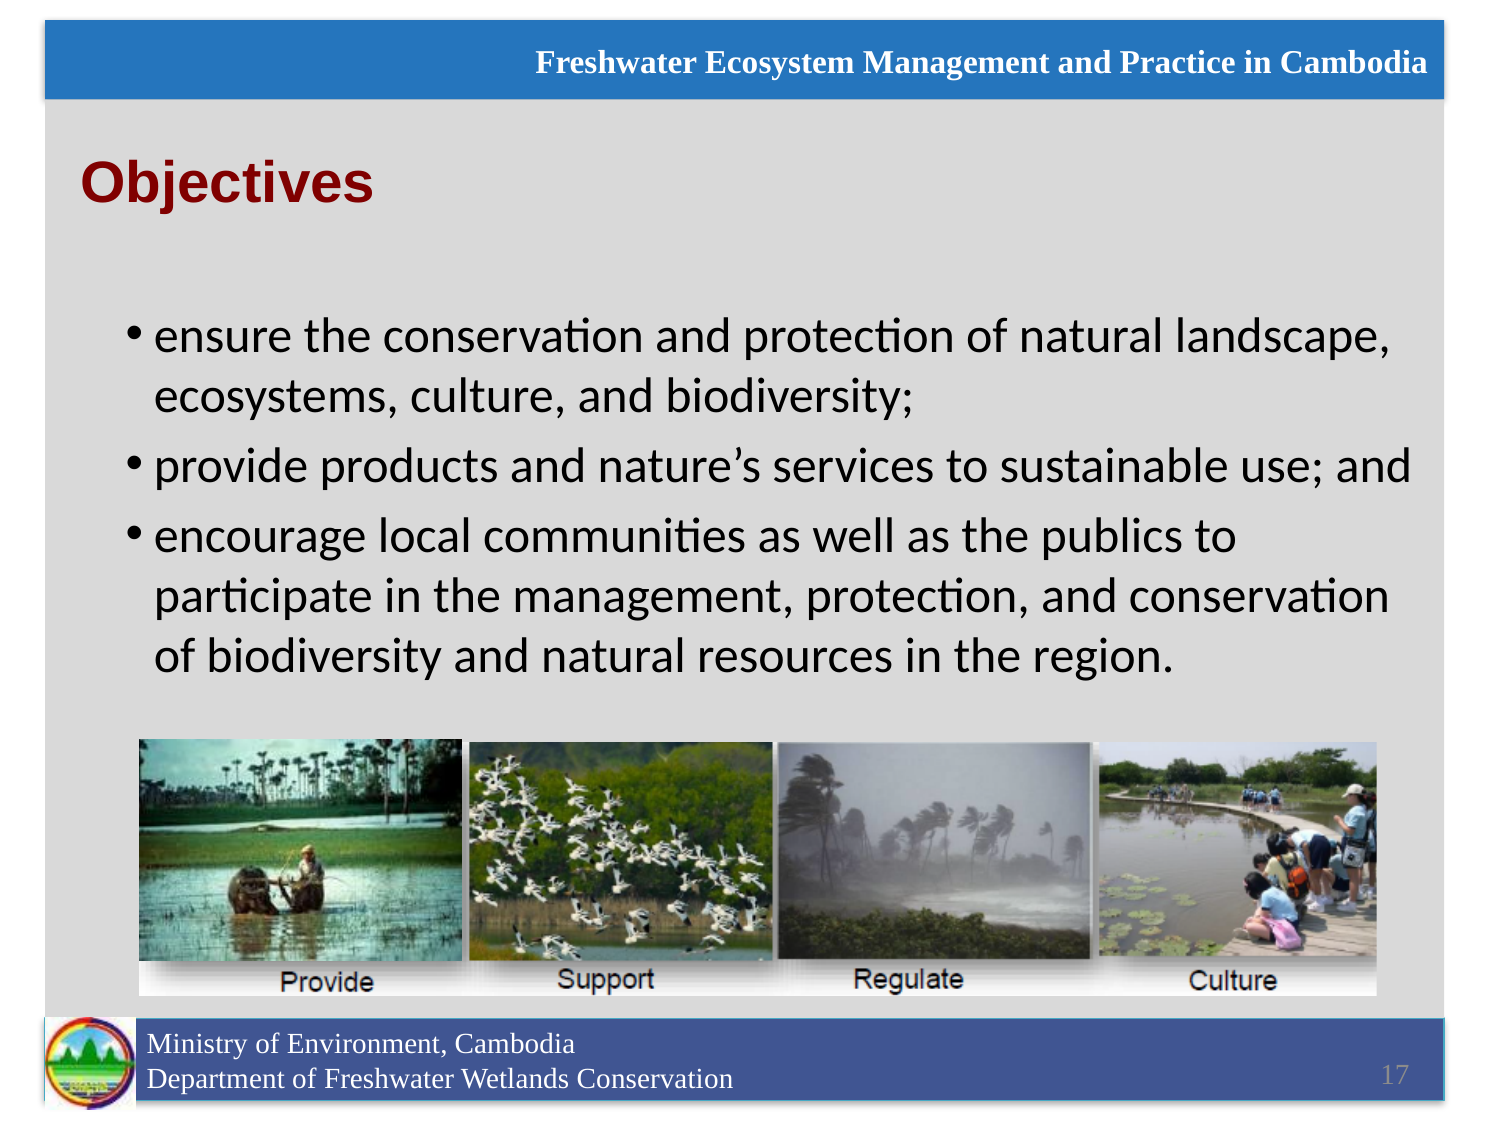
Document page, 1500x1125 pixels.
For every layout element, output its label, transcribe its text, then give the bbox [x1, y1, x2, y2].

text_box Ministry of Environment, Cambodia Department of Freshwater Wetlands Conservation [138, 1018, 1445, 1101]
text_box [138, 739, 1377, 996]
picture [44, 1017, 136, 1110]
slide_number 17 [1074, 1042, 1425, 1103]
text_box Freshwater Ecosystem Management and Practice in Cambodia [42, 17, 1447, 103]
text_box Objectives ensure the conservation and protection of natural landscape, ecosystems, culture, and biodiversity; provide products and nature’s services to sustainable use; and encourage local communities as well as the publics to participate in the management, protection, and conservation of biodiversity and natural resources in the region. [45, 99, 1445, 1018]
